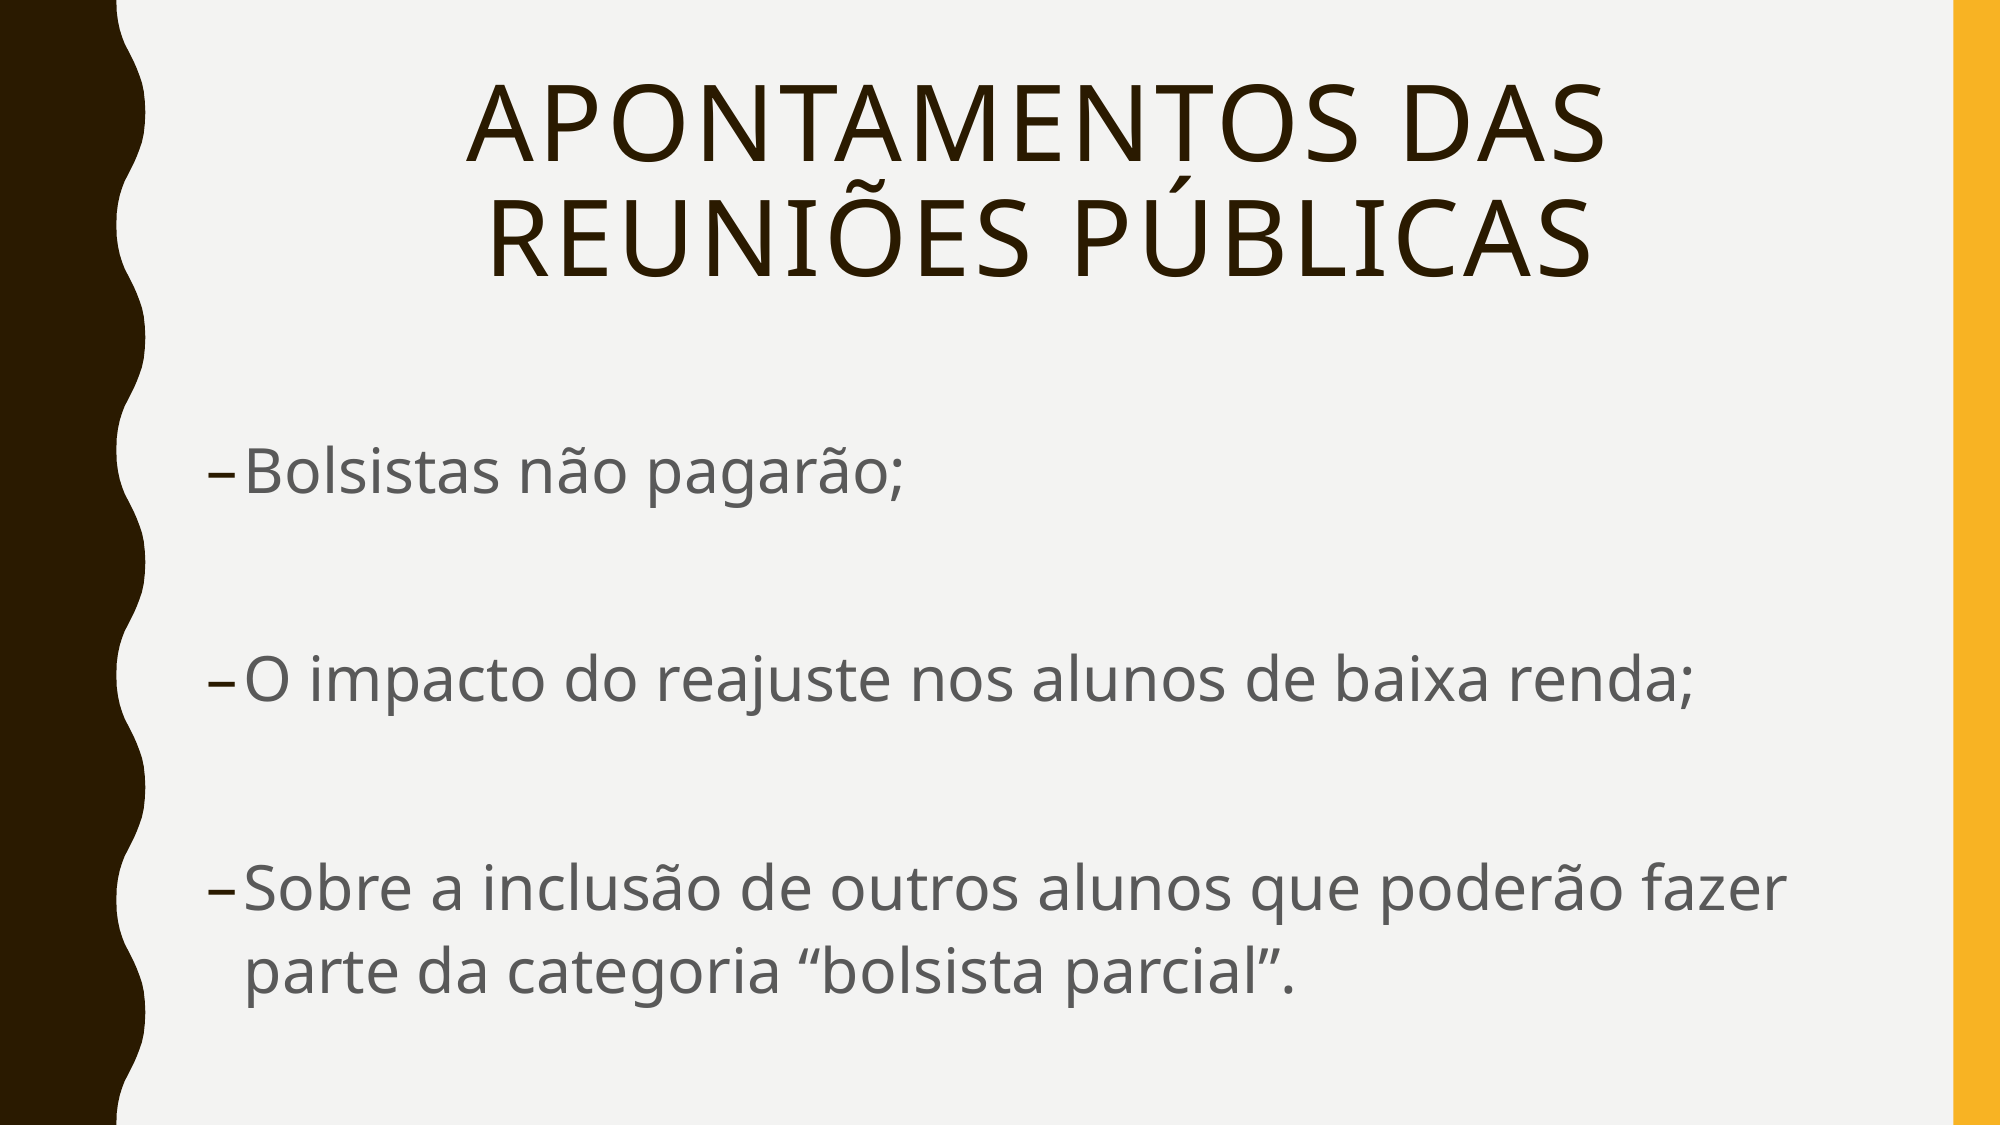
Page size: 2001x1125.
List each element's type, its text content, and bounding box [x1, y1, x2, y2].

list Bolsistas não pagarão; O impacto do reajuste nos alunos de baixa renda; Sobre a inclusão de outros alunos que poderão fazer parte da categoria “bolsista parcial”. [116, 326, 1955, 1063]
title Apontamentos das reuniões públicas [205, 62, 1875, 308]
